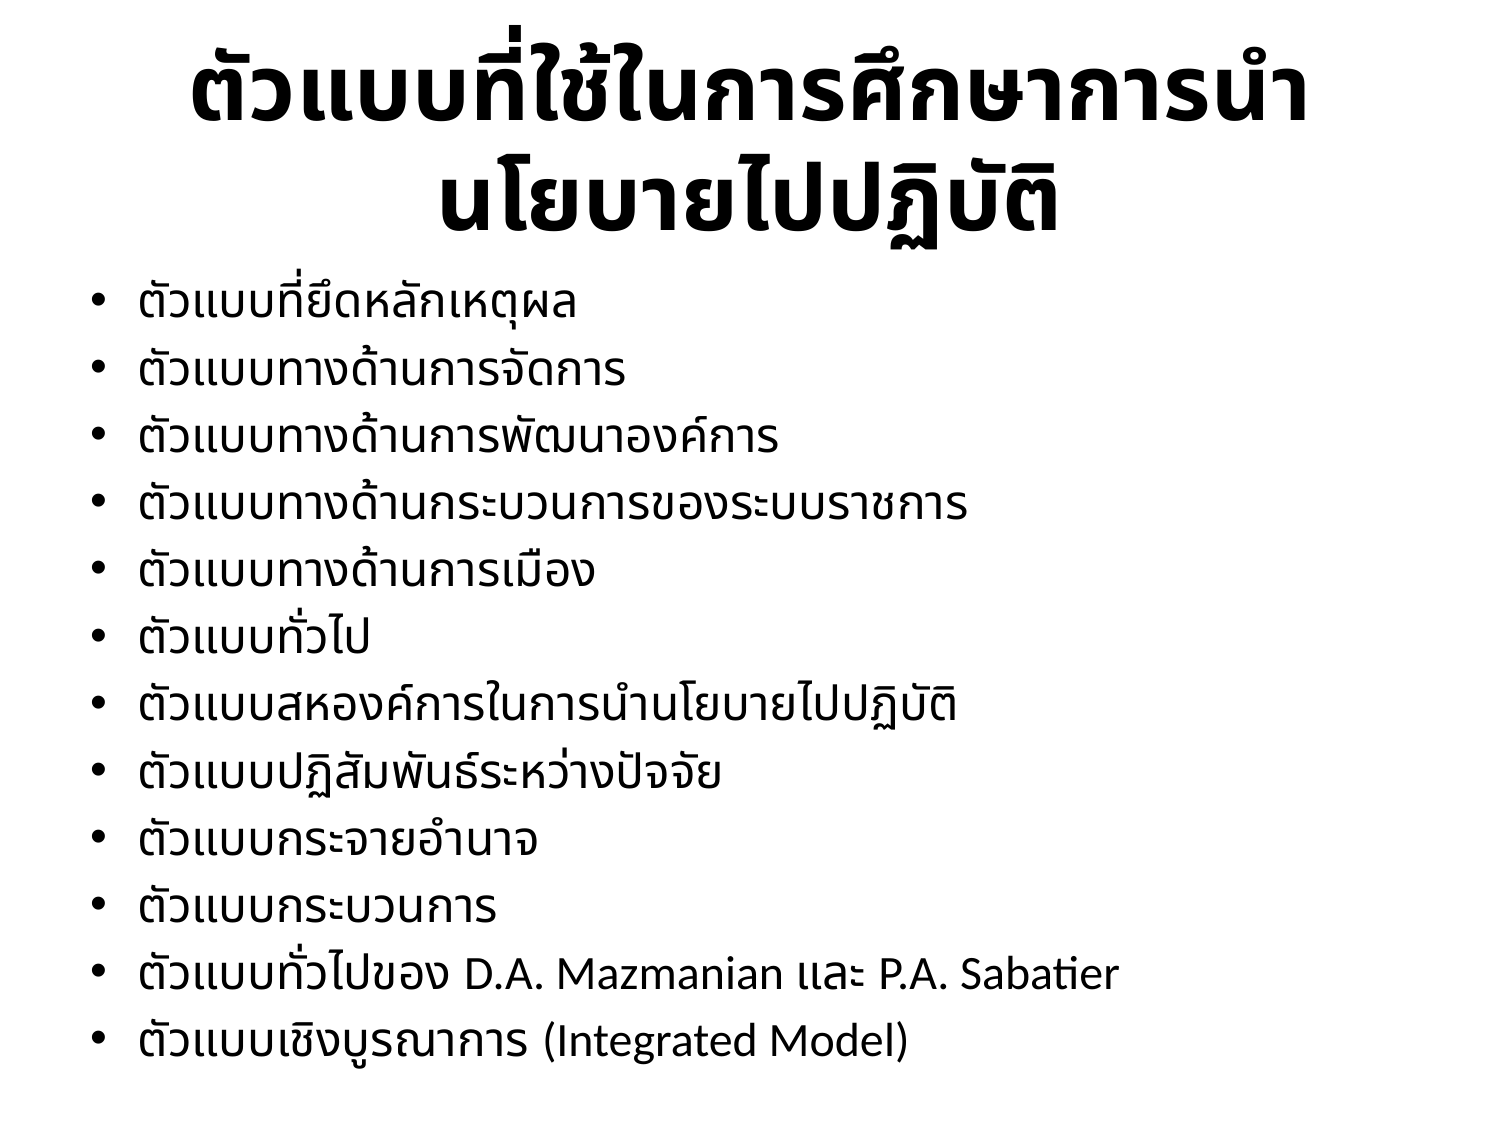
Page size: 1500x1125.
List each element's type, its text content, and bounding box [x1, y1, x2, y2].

list ตัวแบบที่ยึดหลักเหตุผล ตัวแบบทางด้านการจัดการ ตัวแบบทางด้านการพัฒนาองค์การ ตัวแบบทางด้านกระบวนการของระบบราชการ ตัวแบบทางด้านการเมือง ตัวแบบทั่วไป ตัวแบบสหองค์การในการนำนโยบายไปปฏิบัติ ตัวแบบปฏิสัมพันธ์ระหว่างปัจจัย ตัวแบบกระจายอำนาจ ตัวแบบกระบวนการ ตัวแบบทั่วไปของ D.A. Mazmanian และ P.A. Sabatier ตัวแบบเชิงบูรณาการ (Integrated Model) [75, 262, 1425, 1079]
title ตัวแบบที่ใช้ในการศึกษาการนำนโยบายไปปฏิบัติ [75, 45, 1425, 233]
